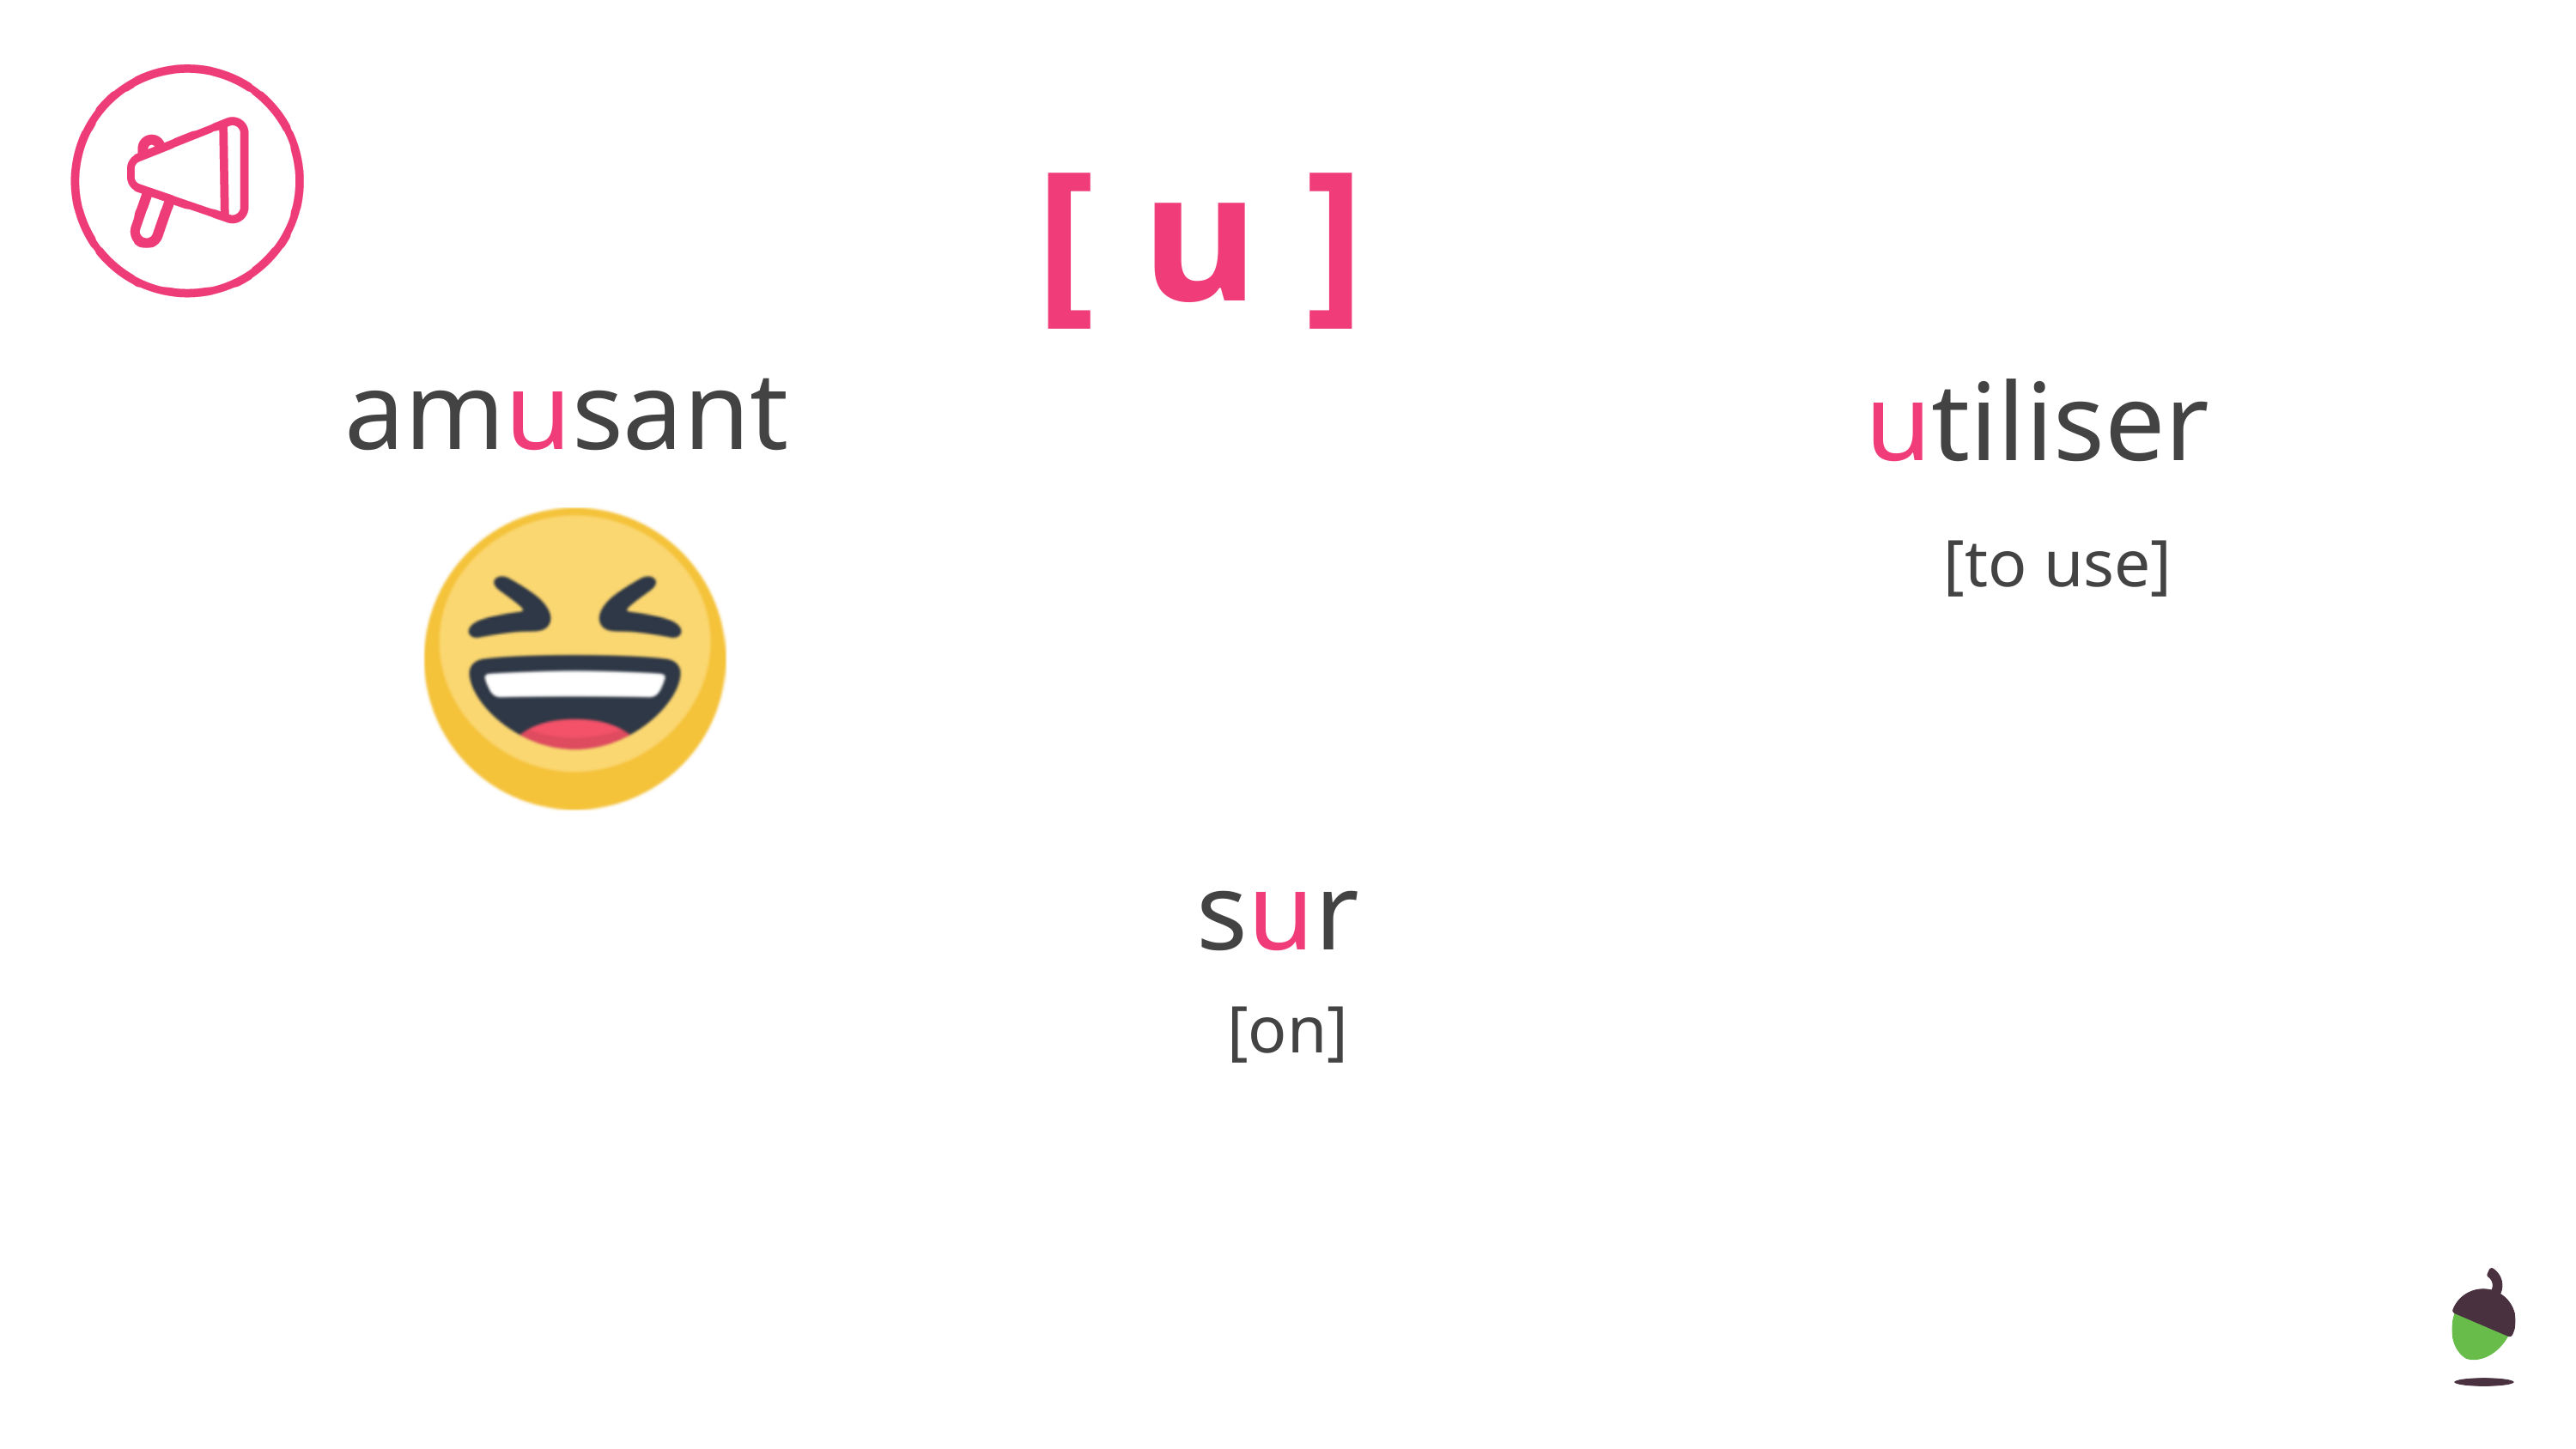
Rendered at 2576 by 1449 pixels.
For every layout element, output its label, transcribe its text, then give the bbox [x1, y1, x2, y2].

picture [2451, 1268, 2516, 1386]
text_box [to use] [1925, 515, 2190, 607]
text_box [ u ] [1010, 96, 1448, 516]
text_box utiliser [1852, 347, 2351, 546]
text_box [on] [1155, 982, 1421, 1074]
text_box amusant [331, 335, 888, 529]
picture [57, 52, 330, 327]
text_box sur [1058, 835, 1498, 1005]
picture [407, 485, 756, 837]
